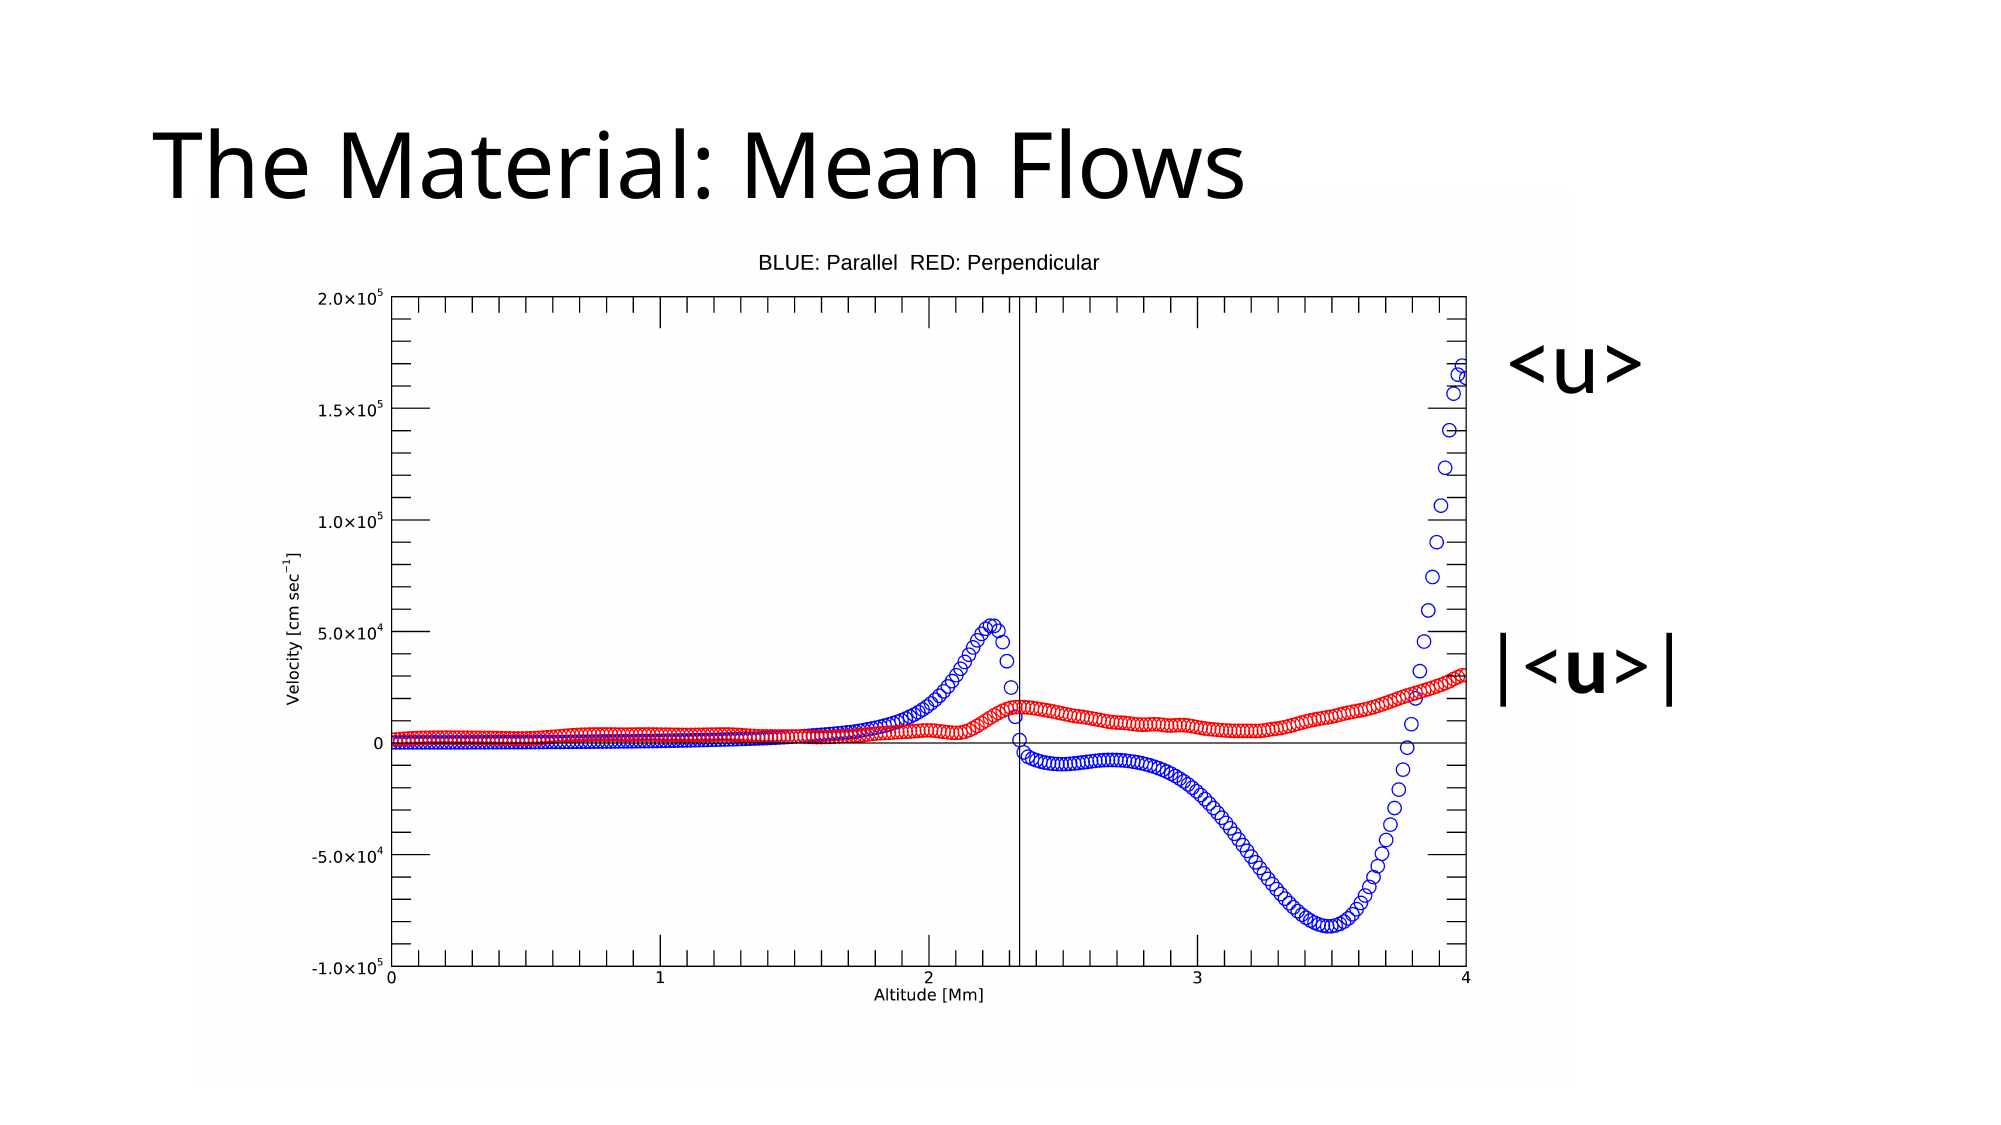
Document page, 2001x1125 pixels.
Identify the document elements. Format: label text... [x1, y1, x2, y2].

picture [193, 190, 1574, 1085]
title The Material: Mean Flows [137, 59, 1863, 278]
